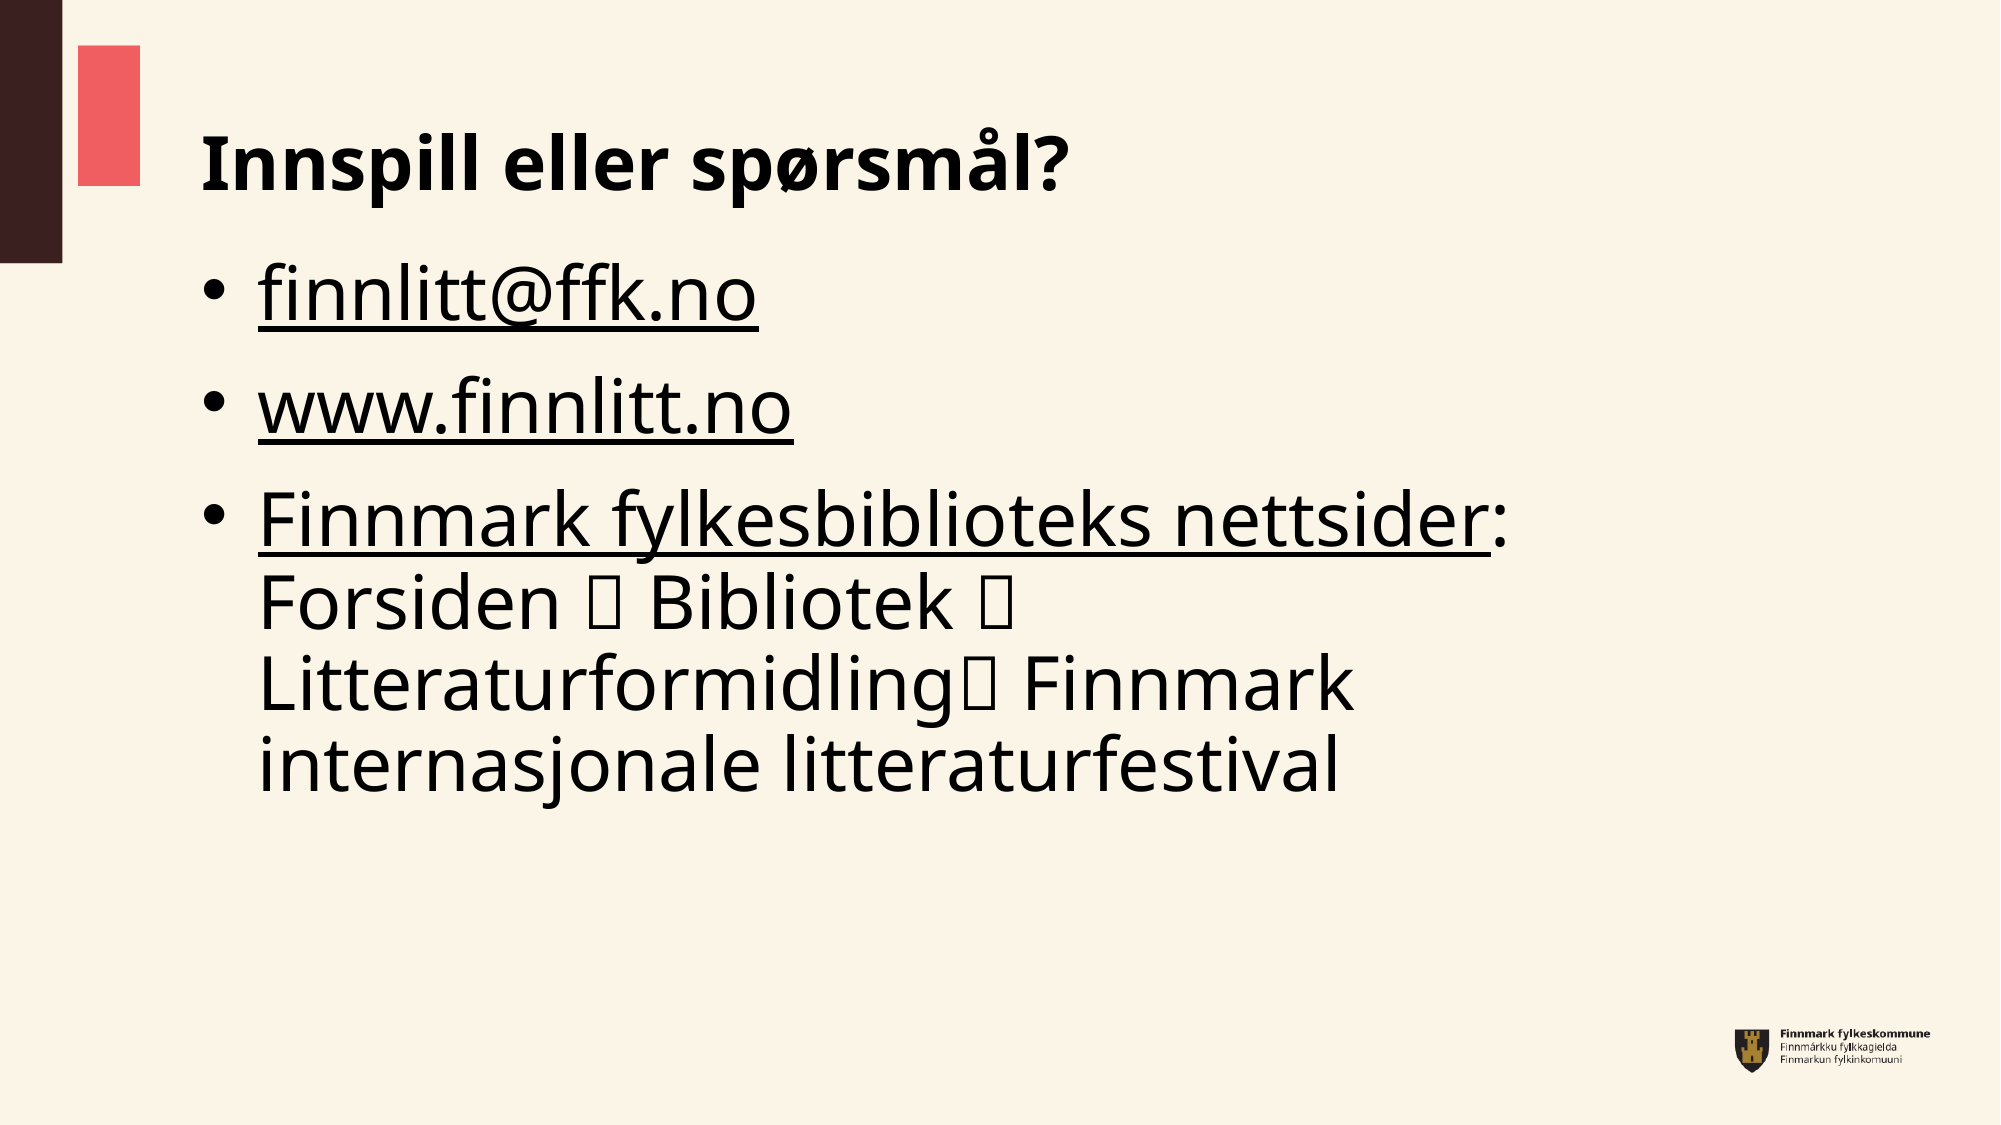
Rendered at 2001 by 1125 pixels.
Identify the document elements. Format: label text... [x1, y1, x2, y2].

list finnlitt@ffk.no www.finnlitt.no Finnmark fylkesbiblioteks nettsider: Forsiden  Bibliotek  Litteraturformidling Finnmark internasjonale litteraturfestival [186, 239, 1734, 954]
title Innspill eller spørsmål? [186, 118, 1523, 221]
